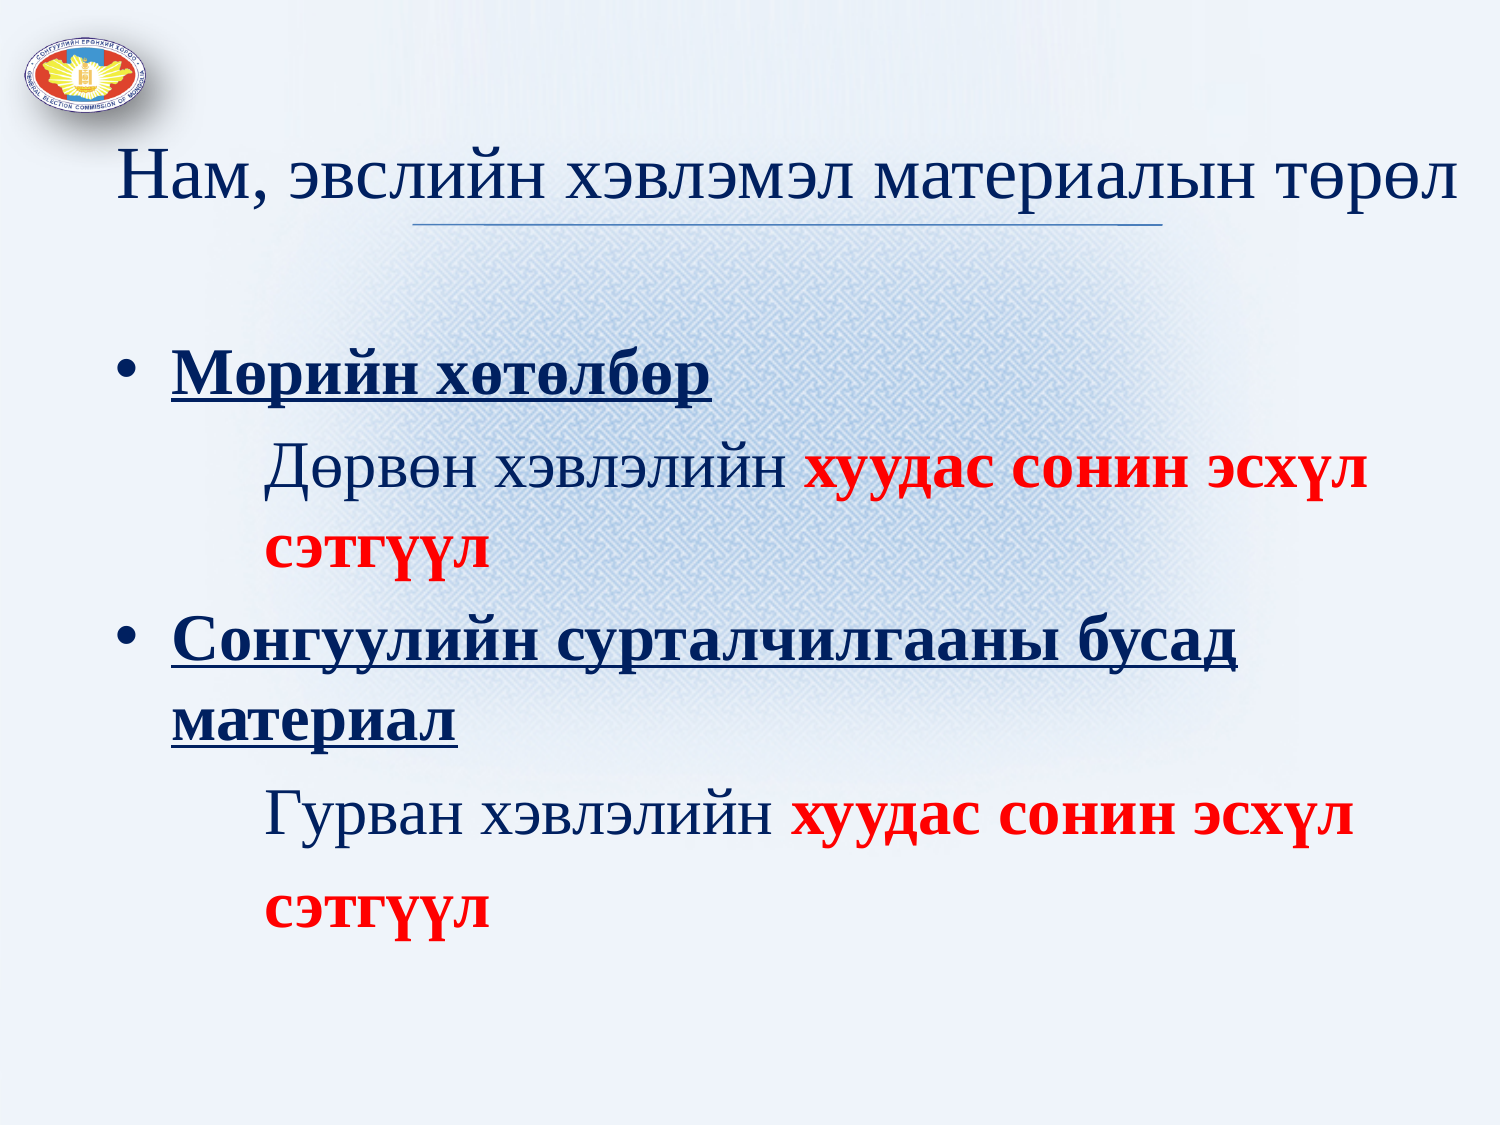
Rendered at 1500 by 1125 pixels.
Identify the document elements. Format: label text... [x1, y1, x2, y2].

picture [0, 0, 1500, 1125]
title Нам, эвслийн хэвлэмэл материалын төрөл [87, 75, 1475, 263]
list Мөрийн хөтөлбөр Дөрвөн хэвлэлийн хуудас сонин эсхүл сэтгүүл Сонгуулийн сурталчилгааны бусад материал Гурван хэвлэлийн хуудас сонин эсхүл сэтгүүл [99, 320, 1450, 1063]
